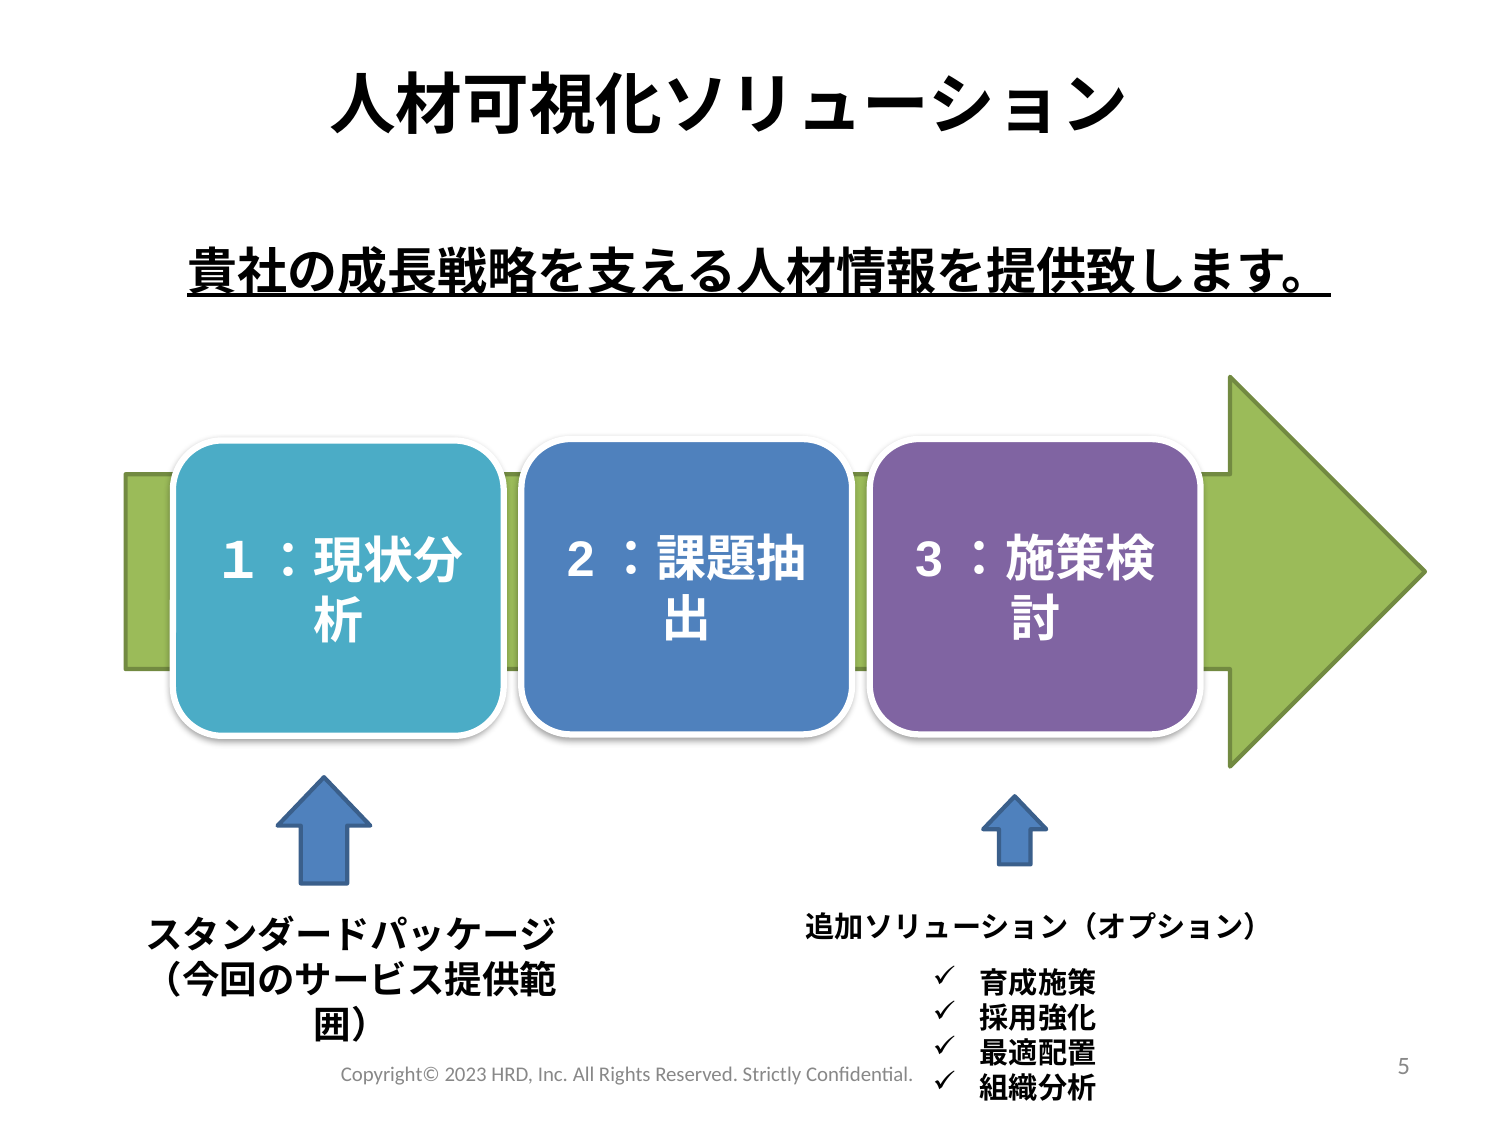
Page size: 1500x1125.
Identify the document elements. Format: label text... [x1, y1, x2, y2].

footer Copyright©️ 2023 HRD, Inc. All Rights Reserved. Strictly Confidential. [301, 1042, 954, 1103]
text_box [981, 794, 1049, 867]
text_box スタンダードパッケージ （今回のサービス提供範囲） [98, 903, 605, 1054]
text_box 追加ソリューション（オプション） [790, 900, 1288, 951]
slide_number 5 [1112, 1035, 1425, 1095]
text_box 貴社の成長戦略を支える人材情報を提供致します。 [172, 231, 1346, 307]
text_box 人材可視化ソリューション [0, 54, 1476, 150]
text_box [275, 775, 373, 886]
text_box 育成施策 採用強化 最適配置 組織分析 [917, 956, 1112, 1112]
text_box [125, 376, 1426, 767]
